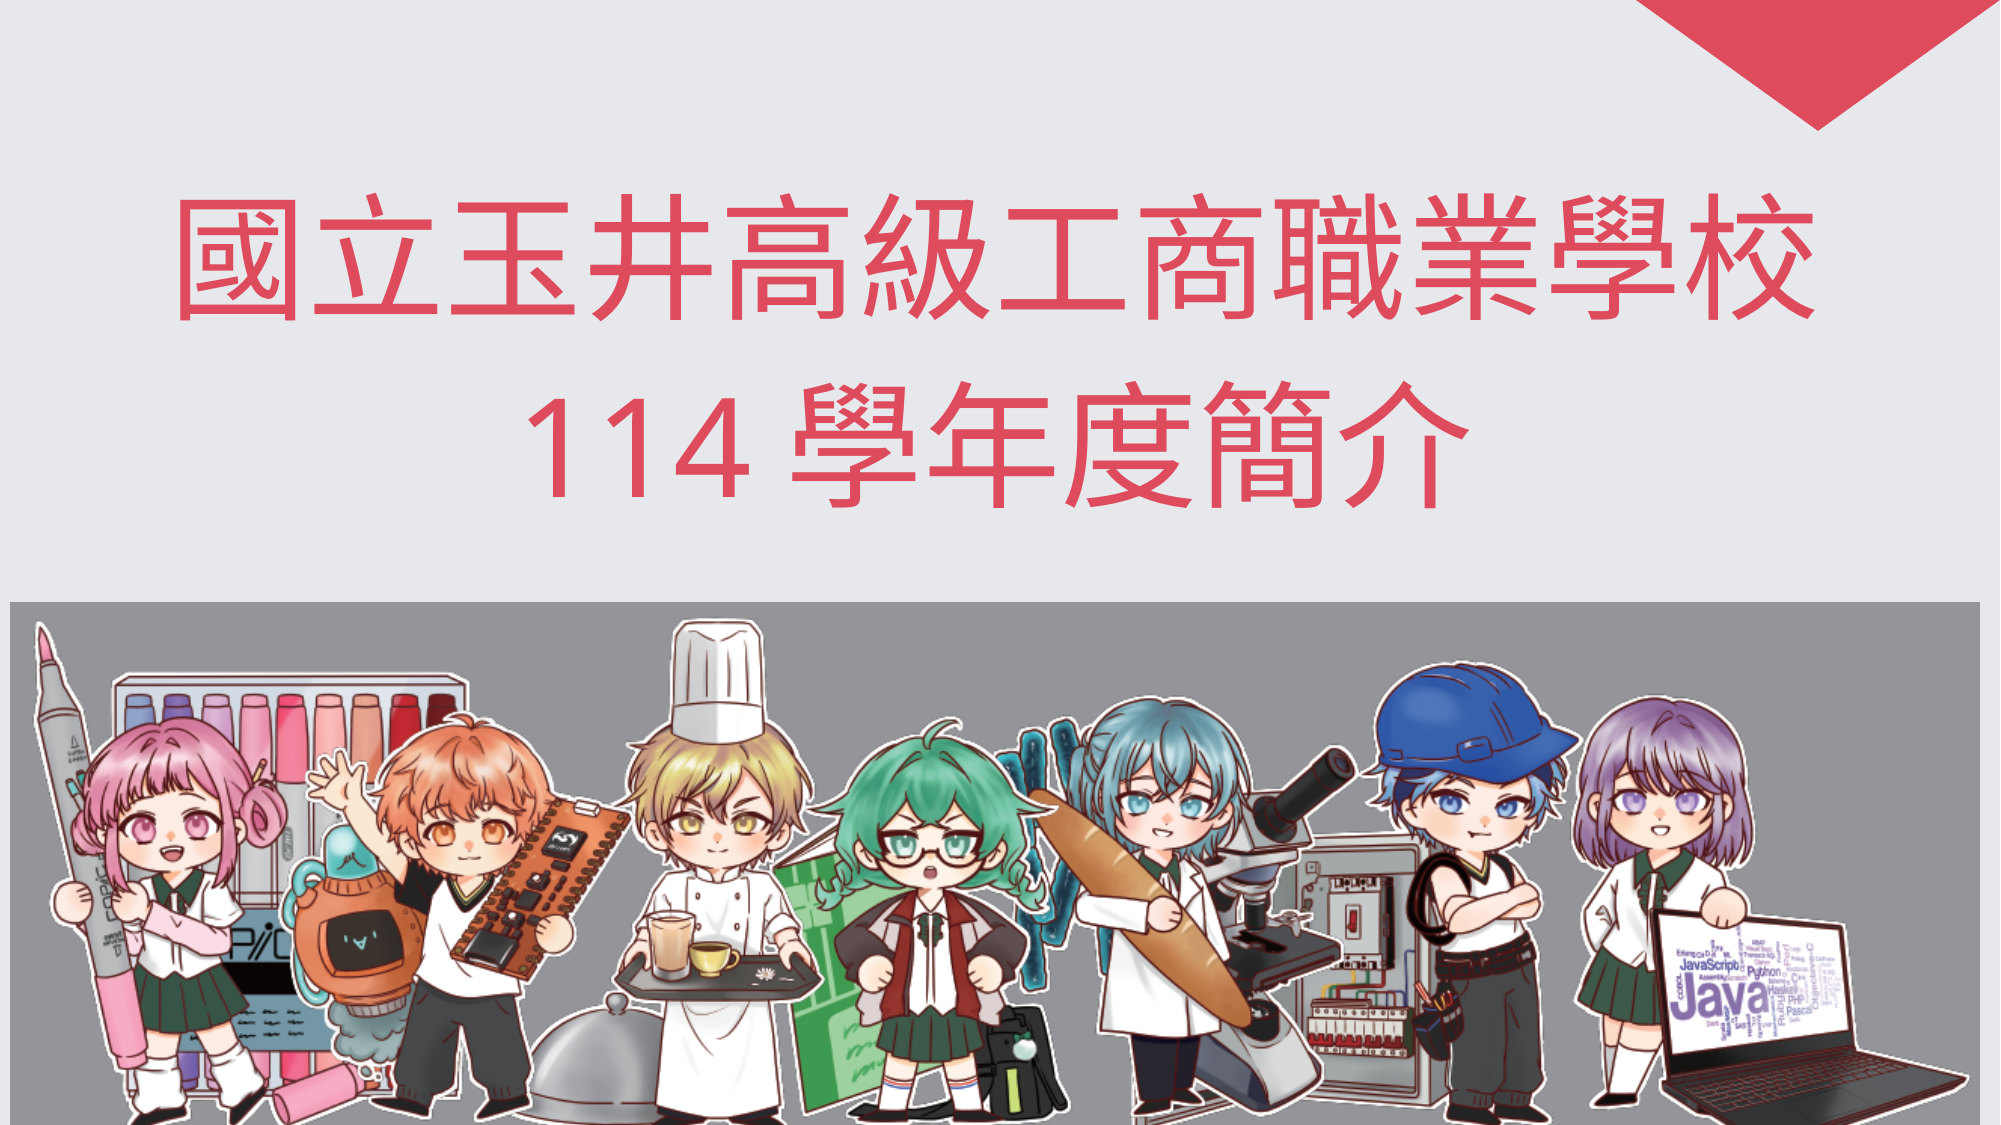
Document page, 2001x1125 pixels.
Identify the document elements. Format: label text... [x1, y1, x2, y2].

text_box [1634, 0, 2000, 133]
picture [10, 602, 1980, 1125]
text_box 國立玉井高級工商職業學校 114學年度簡介 [146, 142, 1844, 533]
